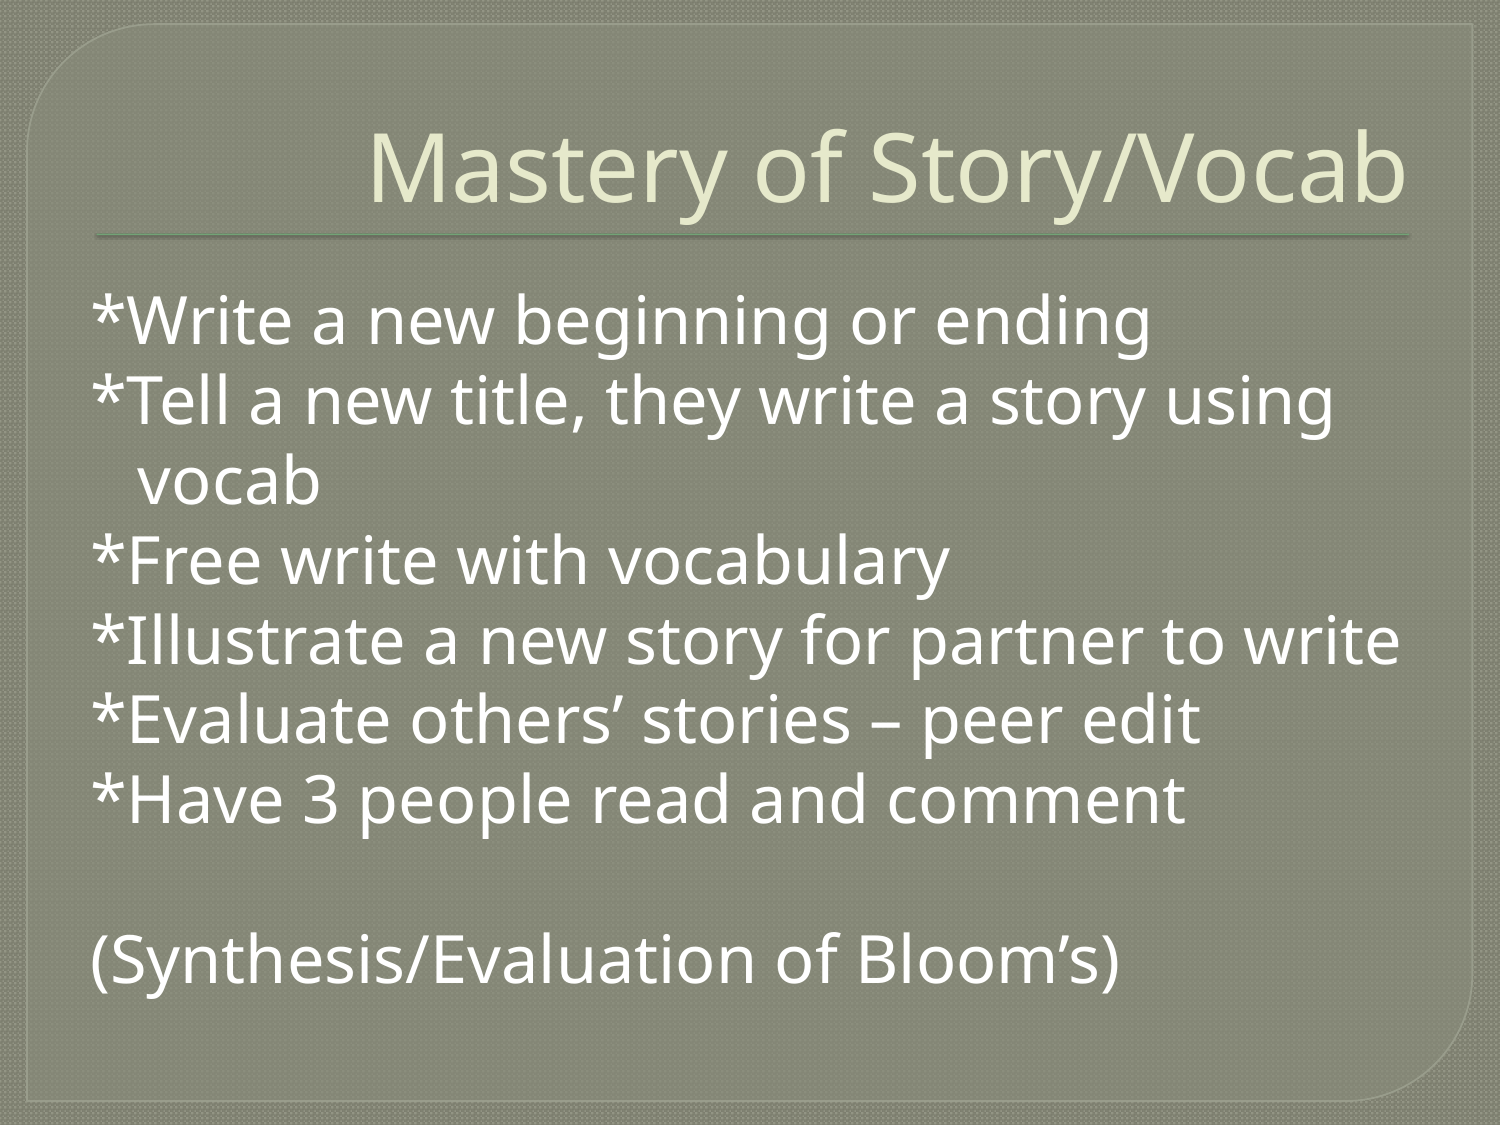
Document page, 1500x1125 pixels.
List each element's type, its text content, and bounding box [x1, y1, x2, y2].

title Mastery of Story/Vocab [75, 41, 1425, 230]
list *Write a new beginning or ending *Tell a new title, they write a story using vocab *Free write with vocabulary *Illustrate a new story for partner to write *Evaluate others’ stories – peer edit *Have 3 people read and comment (Synthesis/Evaluation of Bloom’s) [74, 269, 1426, 1013]
